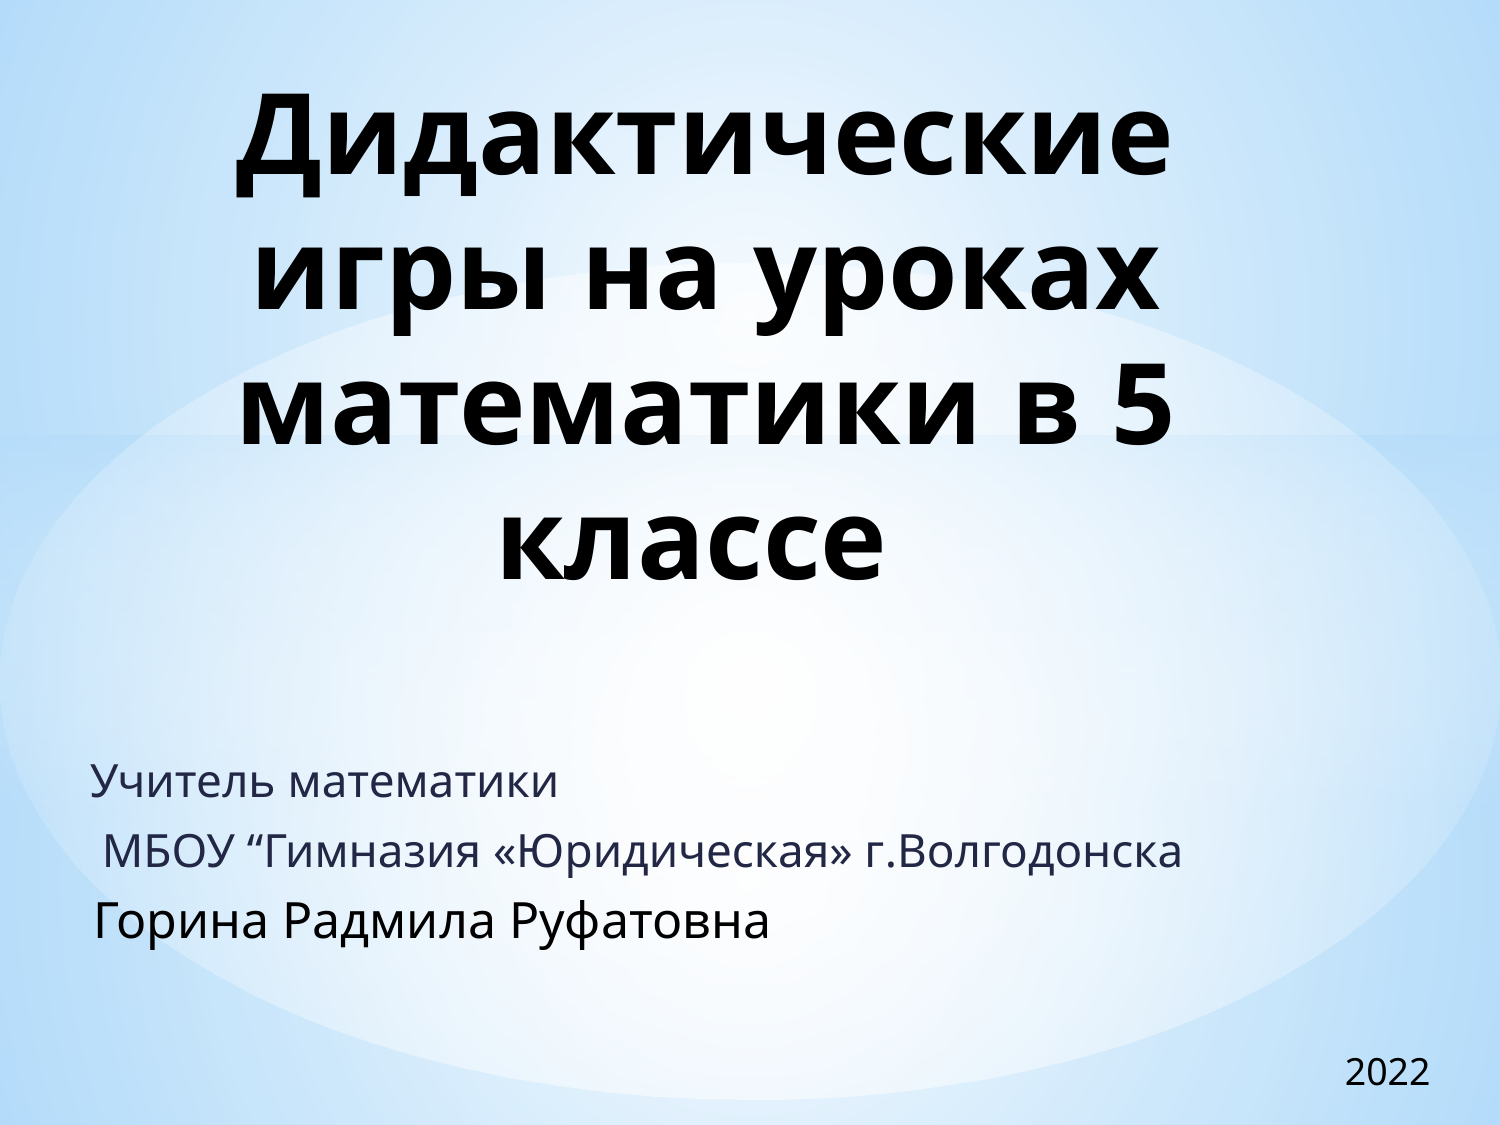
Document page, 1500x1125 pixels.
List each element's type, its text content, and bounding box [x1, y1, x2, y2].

subtitle Учитель математики МБОУ “Гимназия «Юридическая» г.Волгодонска [74, 743, 1209, 945]
text_box 2022 [1330, 1040, 1446, 1100]
title Дидактические игры на уроках математики в 5 классе [147, 54, 1235, 362]
text_box Горина Радмила Руфатовна [78, 881, 833, 957]
